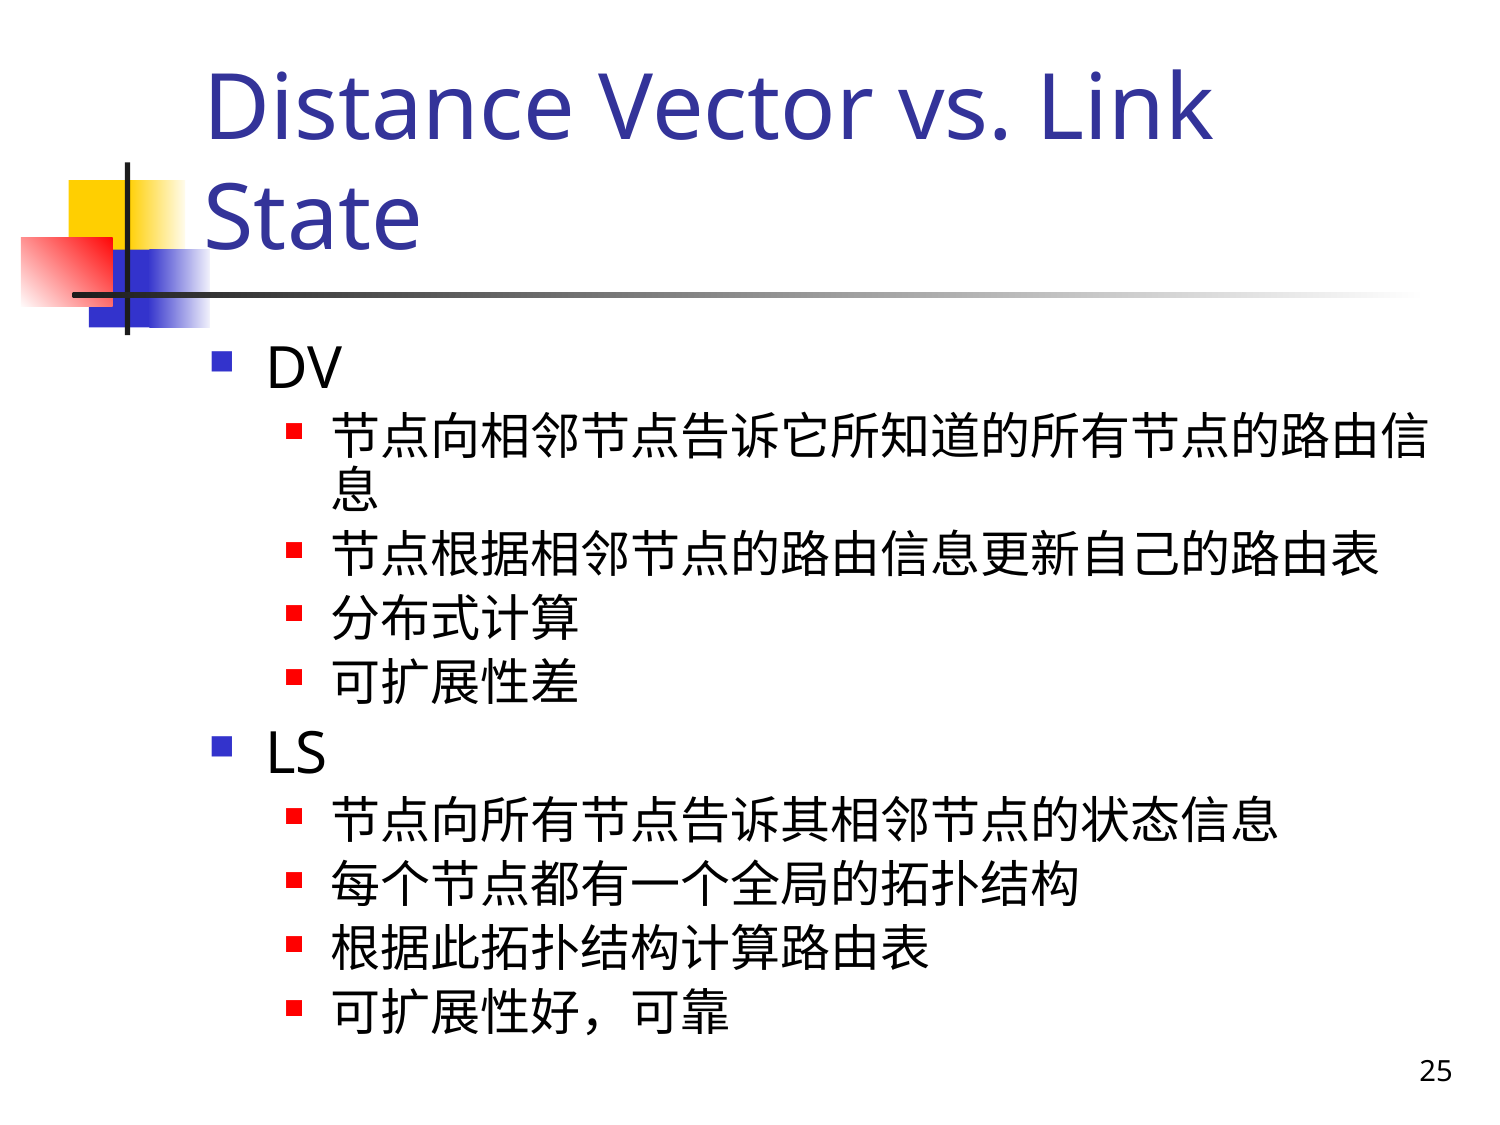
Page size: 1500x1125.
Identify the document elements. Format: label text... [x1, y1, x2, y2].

slide_number 25 [1154, 1023, 1468, 1100]
title Distance Vector vs. Link State [188, 34, 1468, 276]
list DV 节点向相邻节点告诉它所知道的所有节点的路由信息 节点根据相邻节点的路由信息更新自己的路由表 分布式计算 可扩展性差 LS 节点向所有节点告诉其相邻节点的状态信息 每个节点都有一个全局的拓扑结构 根据此拓扑结构计算路由表 可扩展性好，可靠 [193, 330, 1470, 1007]
